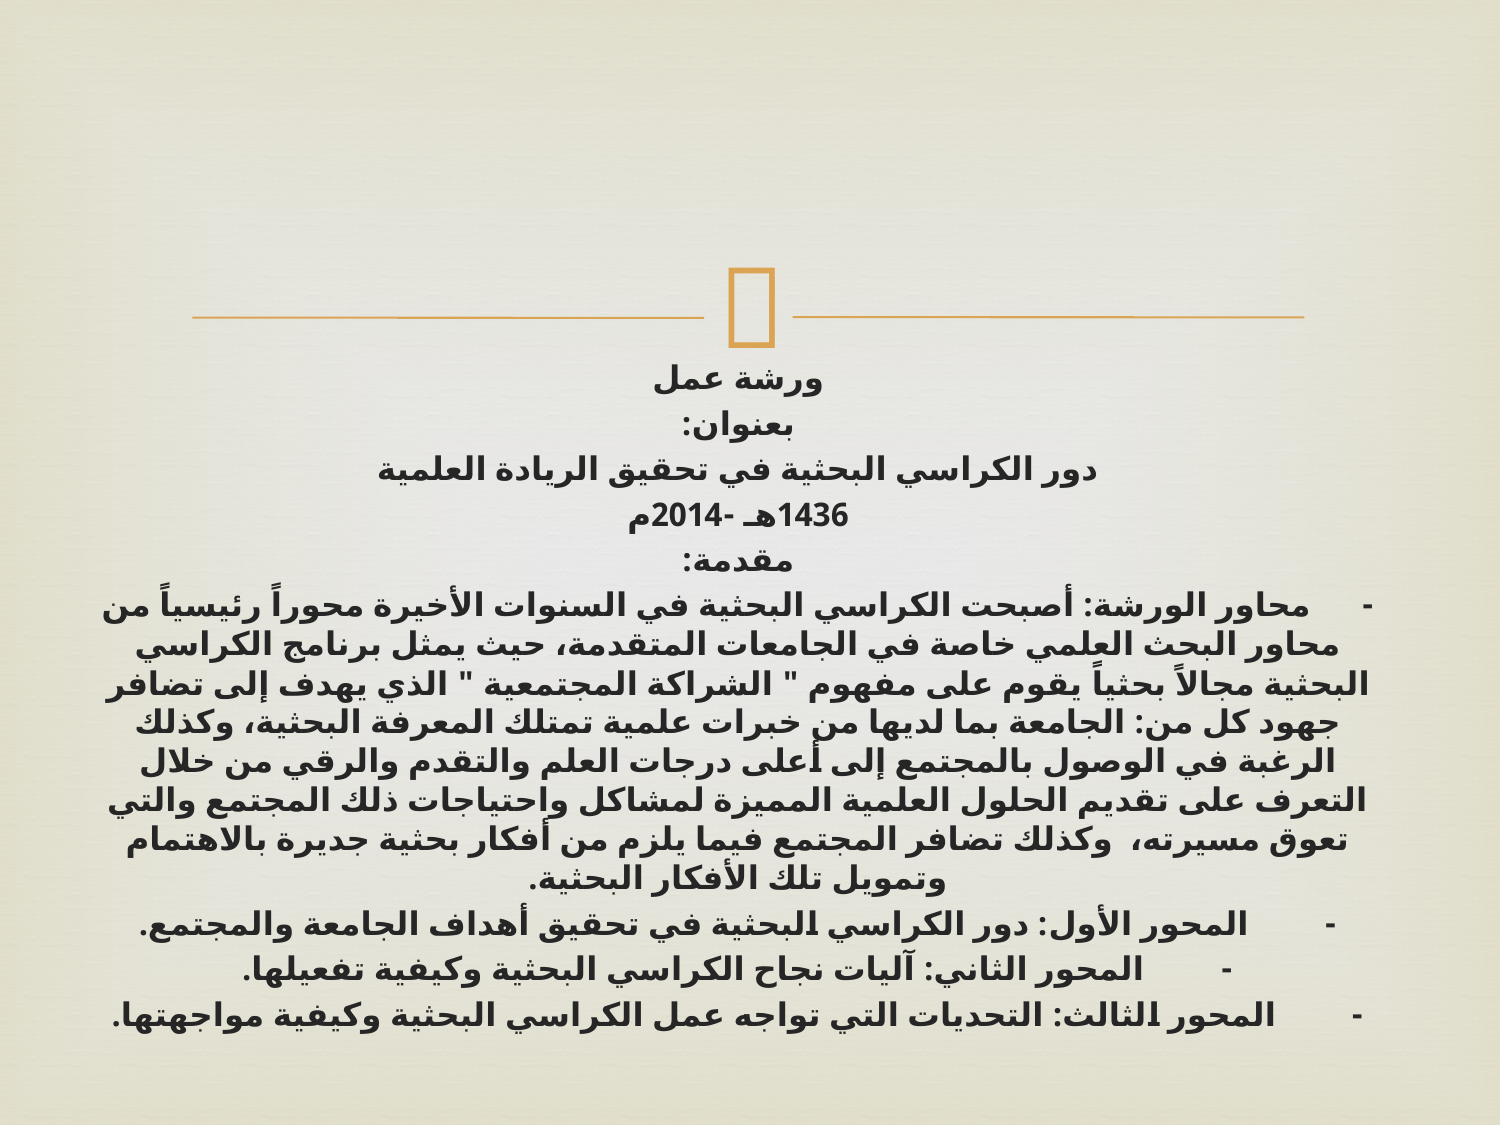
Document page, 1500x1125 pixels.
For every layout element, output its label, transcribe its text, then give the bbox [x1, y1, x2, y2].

list ورشة عمل بعنوان: دور الكراسي البحثية في تحقيق الريادة العلمية 1436هـ -2014م مقدمة: - محاور الورشة: أصبحت الكراسي البحثية في السنوات الأخيرة محوراً رئيسياً من محاور البحث العلمي خاصة في الجامعات المتقدمة، حيث يمثل برنامج الكراسي البحثية مجالاً بحثياً يقوم على مفهوم " الشراكة المجتمعية " الذي يهدف إلى تضافر جهود كل من: الجامعة بما لديها من خبرات علمية تمتلك المعرفة البحثية، وكذلك الرغبة في الوصول بالمجتمع إلى أعلى درجات العلم والتقدم والرقي من خلال التعرف على تقديم الحلول العلمية المميزة لمشاكل واحتياجات ذلك المجتمع والتي تعوق مسيرته، وكذلك تضافر المجتمع فيما يلزم من أفكار بحثية جديرة بالاهتمام وتمويل تلك الأفكار البحثية. - المحور الأول: دور الكراسي البحثية في تحقيق أهداف الجامعة والمجتمع. - المحور الثاني: آليات نجاح الكراسي البحثية وكيفية تفعيلها. - المحور الثالث: التحديات التي تواجه عمل الكراسي البحثية وكيفية مواجهتها. [76, 349, 1400, 1059]
